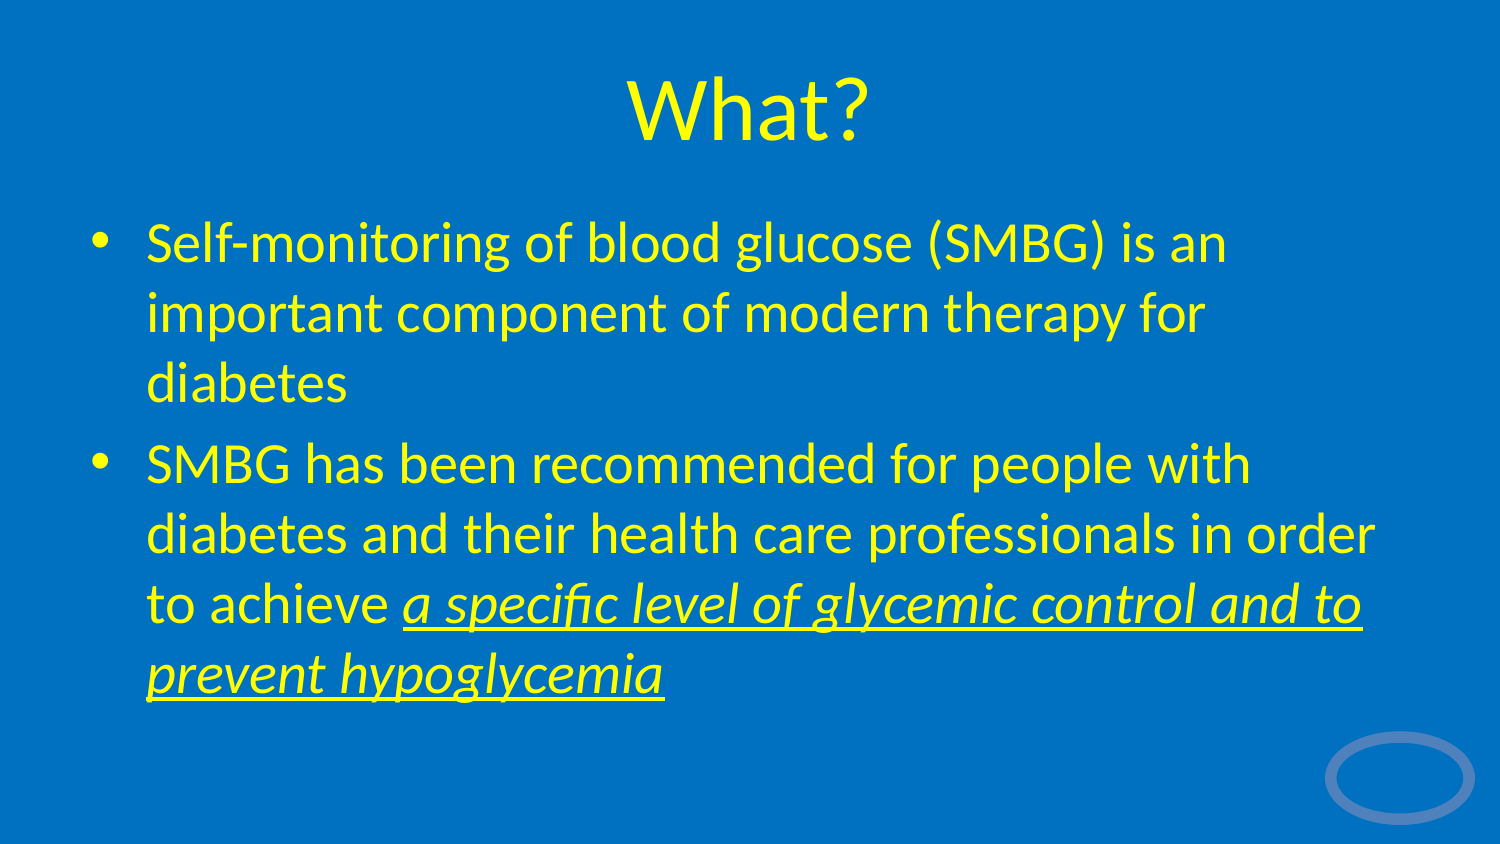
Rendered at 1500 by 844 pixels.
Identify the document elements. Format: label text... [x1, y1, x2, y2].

list Self-monitoring of blood glucose (SMBG) is an important component of modern therapy for diabetes SMBG has been recommended for people with diabetes and their health care professionals in order to achieve a specific level of glycemic control and to prevent hypoglycemia [75, 196, 1425, 754]
title What? [75, 33, 1425, 175]
text_box [1322, 729, 1478, 828]
